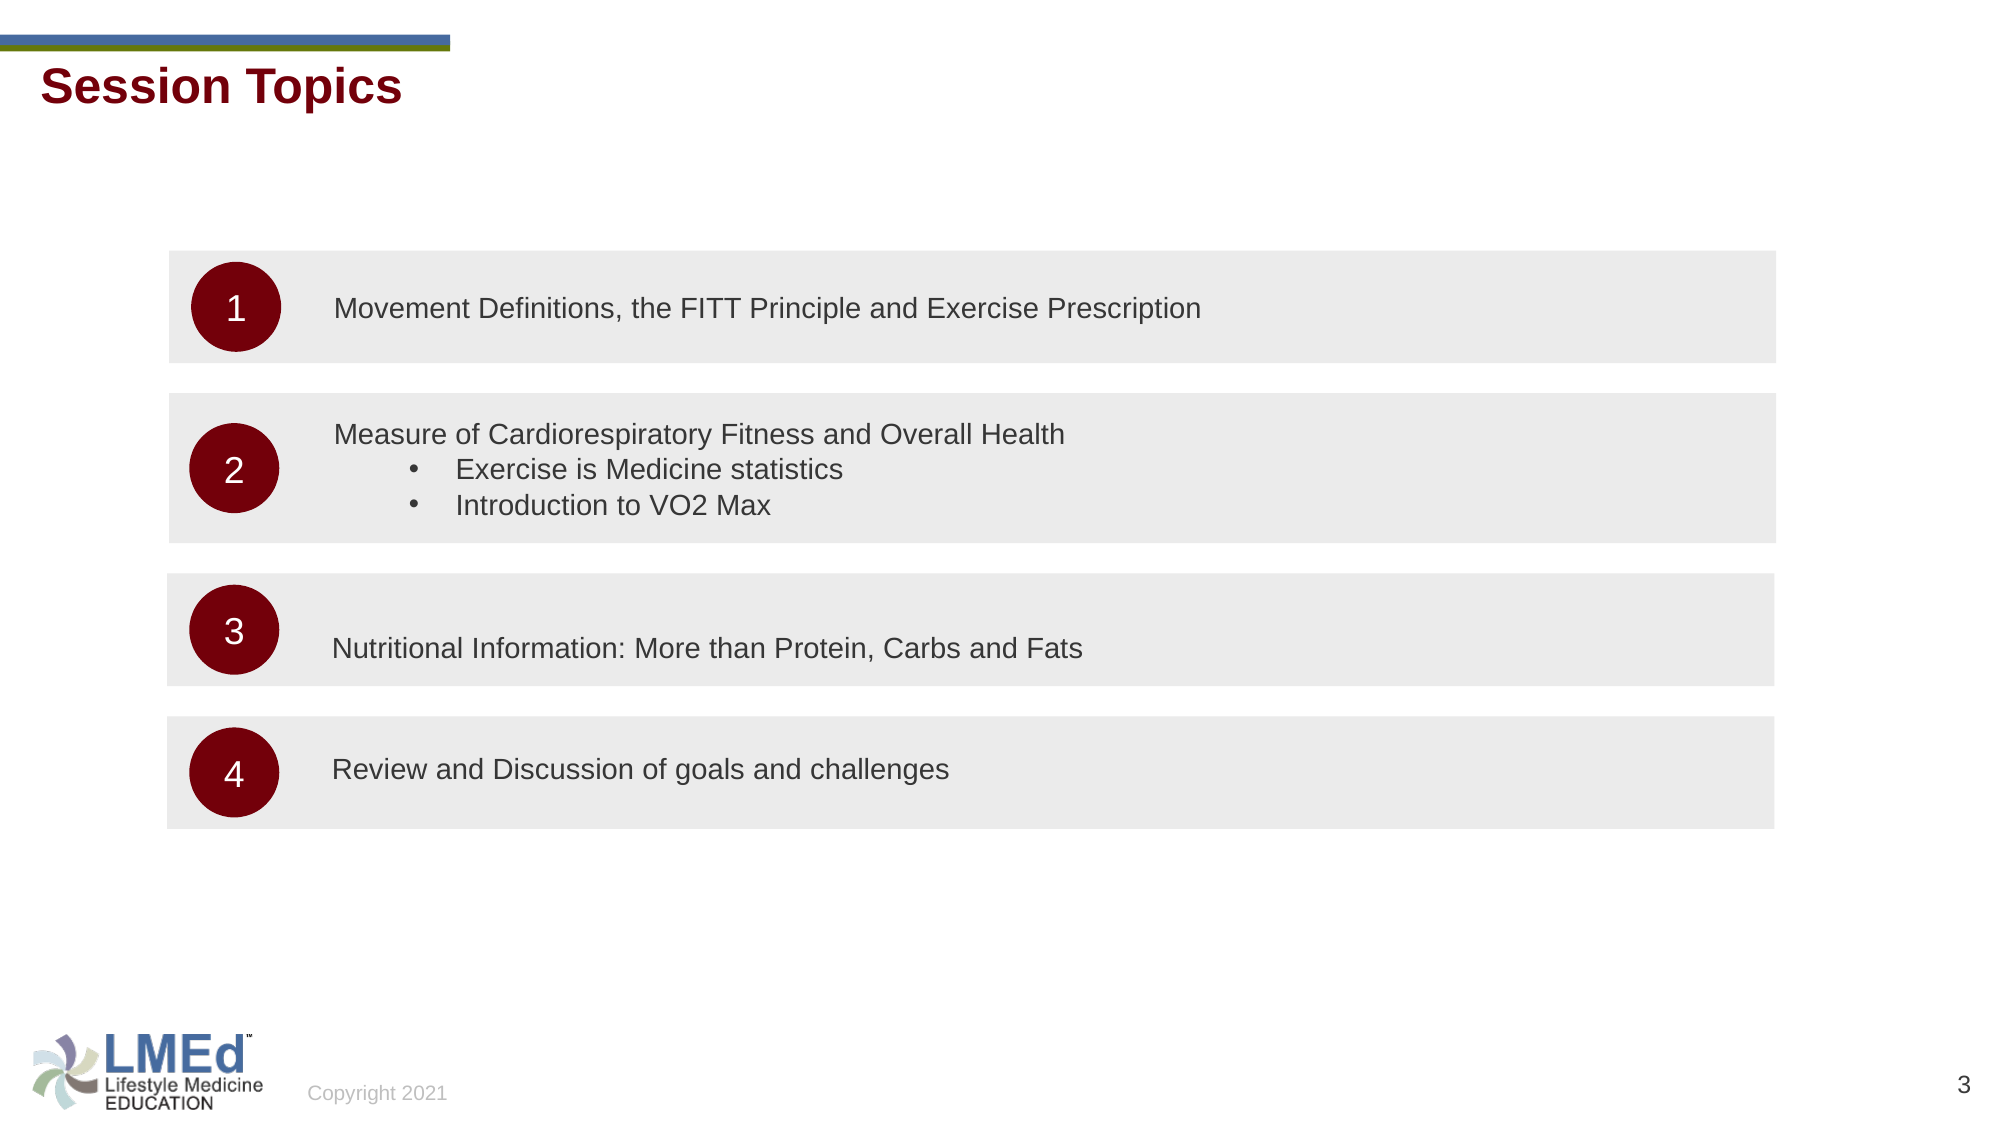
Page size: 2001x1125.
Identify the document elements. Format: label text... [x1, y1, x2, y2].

text_box Movement Definitions, the FITT Principle and Exercise Prescription [168, 250, 1777, 364]
text_box 4 [188, 726, 281, 819]
text_box Nutritional Information: More than Protein, Carbs and Fats [166, 572, 1775, 687]
text_box 2 [188, 422, 281, 515]
picture [29, 1031, 266, 1114]
text_box Review and Discussion of goals and challenges [166, 715, 1775, 830]
slide_number 3 [1852, 1053, 1987, 1114]
text_box Measure of Cardiorespiratory Fitness and Overall Health Exercise is Medicine statistics Introduction to VO2 Max [168, 392, 1777, 544]
text_box 3 [188, 583, 281, 676]
text_box Session Topics [25, 46, 503, 122]
text_box 1 [190, 260, 283, 353]
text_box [0, 34, 450, 52]
